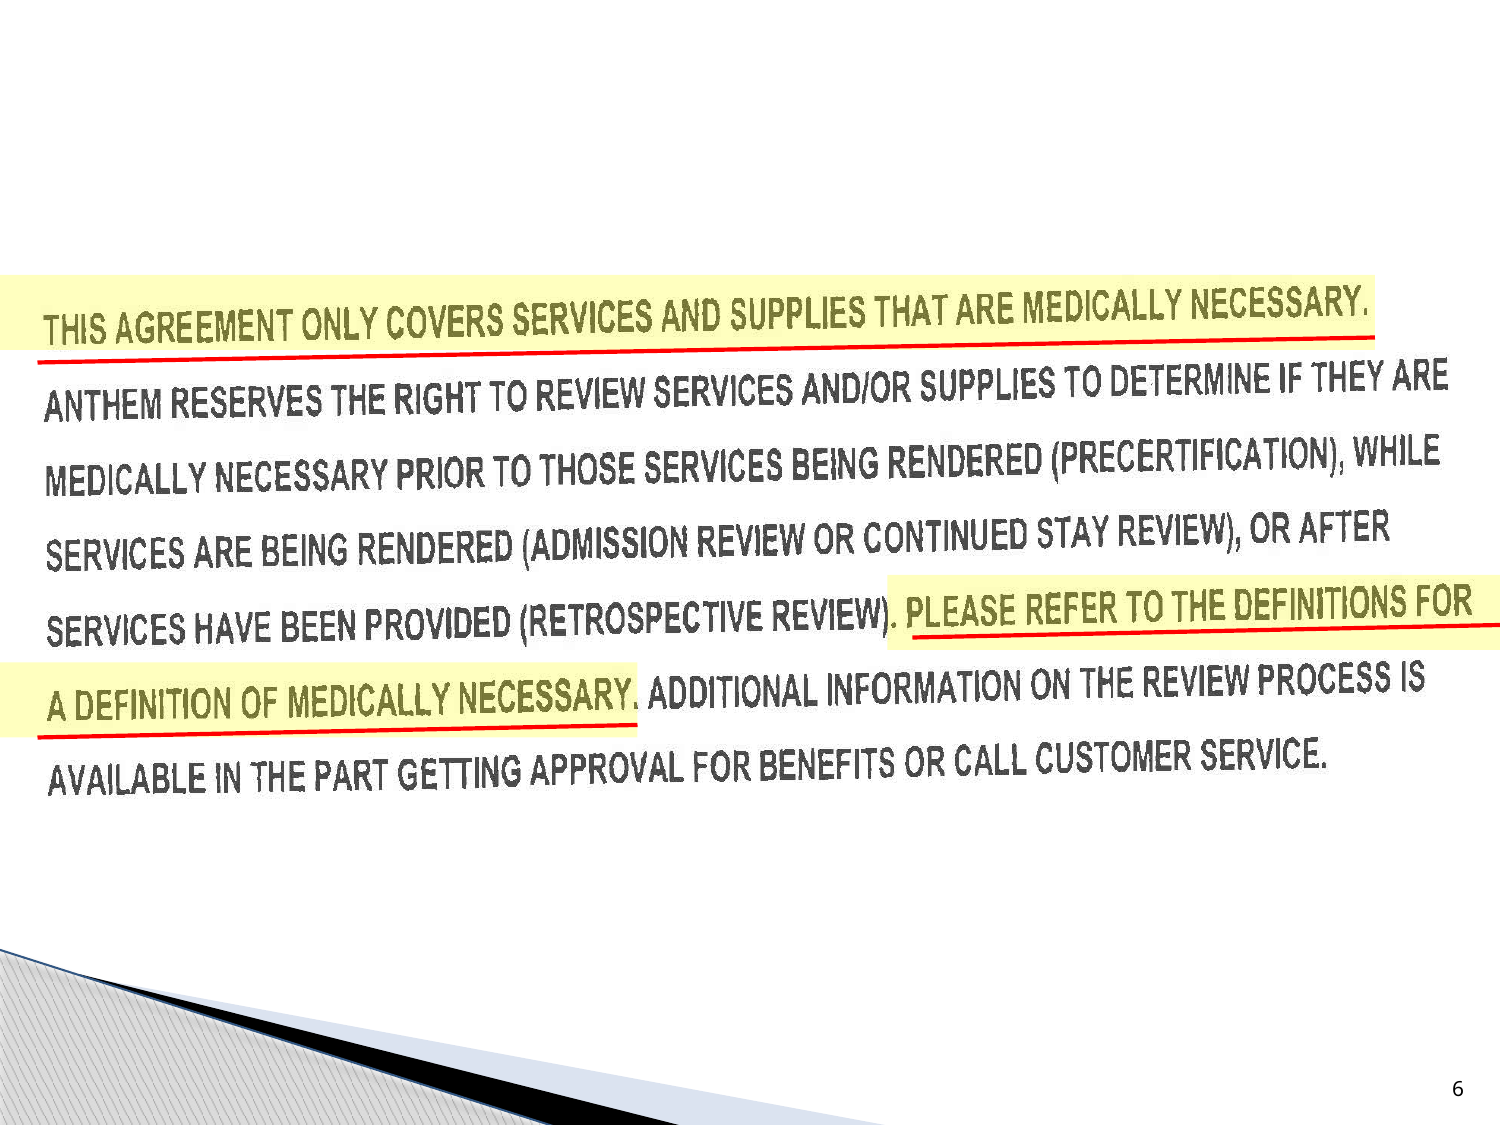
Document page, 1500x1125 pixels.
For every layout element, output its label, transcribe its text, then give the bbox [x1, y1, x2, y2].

slide_number 6 [1418, 1051, 1479, 1112]
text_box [37, 337, 1376, 363]
picture [0, 249, 1500, 838]
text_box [912, 624, 1500, 638]
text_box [37, 724, 638, 738]
